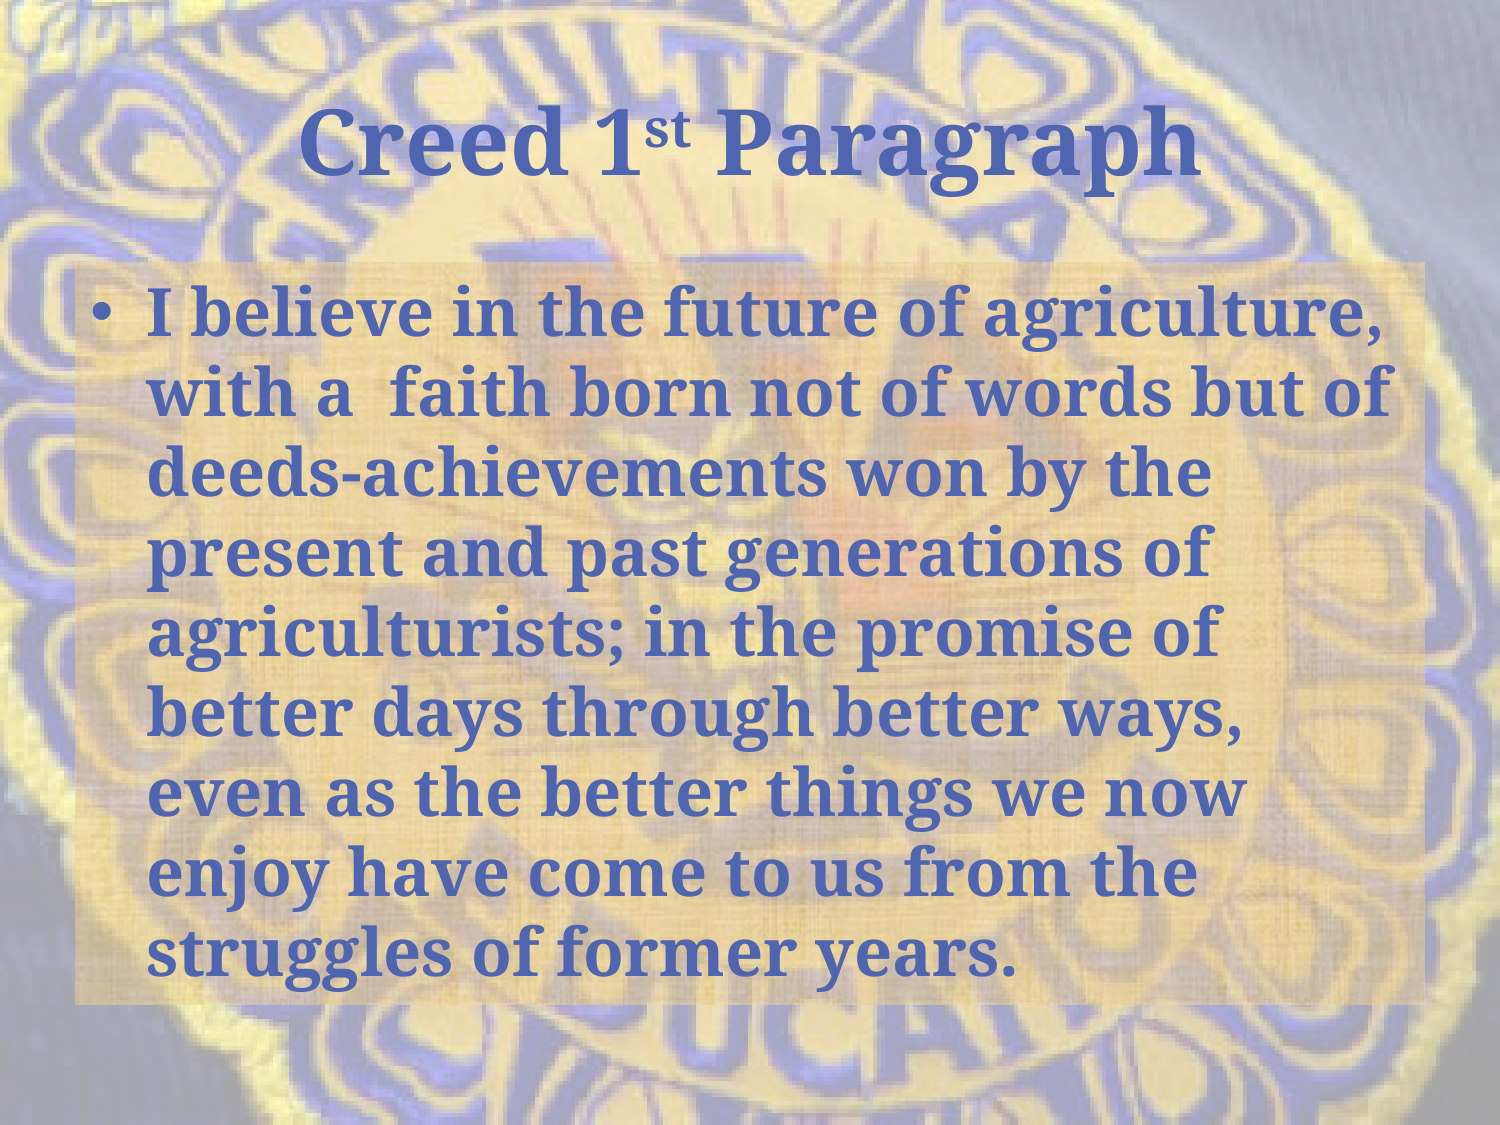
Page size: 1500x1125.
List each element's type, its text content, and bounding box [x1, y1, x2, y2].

title Creed 1st Paragraph [75, 45, 1425, 233]
list I believe in the future of agriculture, with a faith born not of words but of deeds-achievements won by the present and past generations of agriculturists; in the promise of better days through better ways, even as the better things we now enjoy have come to us from the struggles of former years. [75, 262, 1425, 1005]
